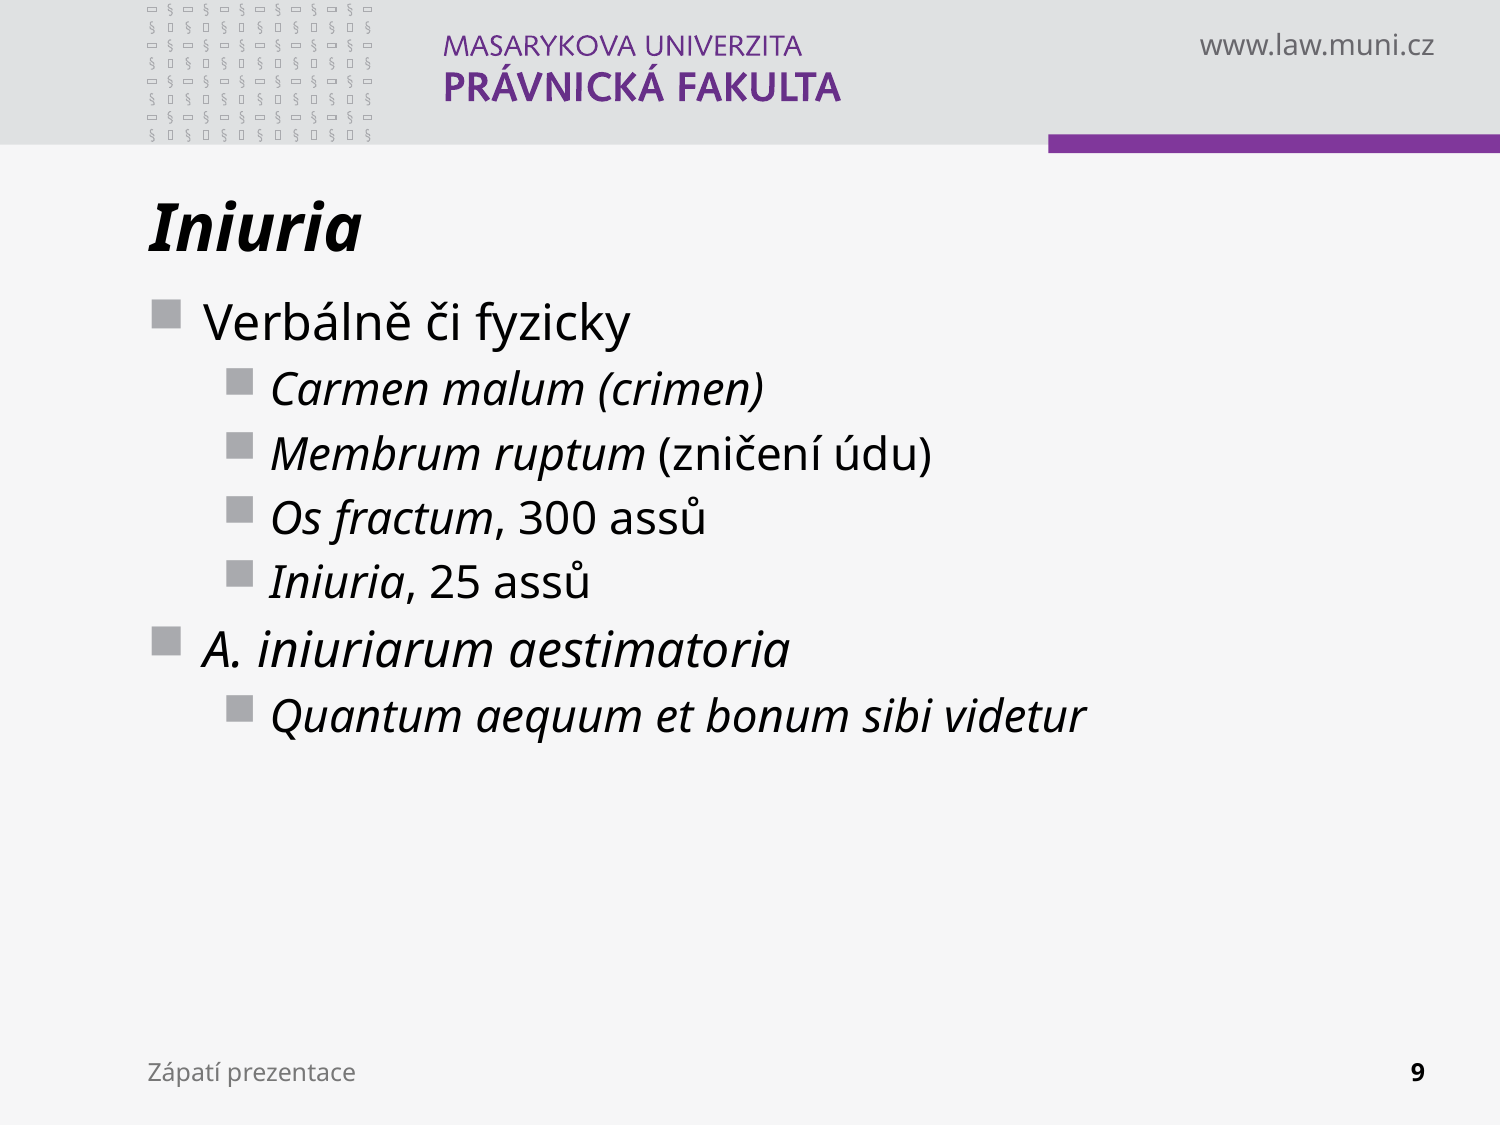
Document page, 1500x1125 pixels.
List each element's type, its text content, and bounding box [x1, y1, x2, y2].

slide_number 9 [1315, 1056, 1426, 1101]
list Verbálně či fyzicky Carmen malum (crimen) Membrum ruptum (zničení údu) Os fractum, 300 assů Iniuria, 25 assů A. iniuriarum aestimatoria Quantum aequum et bonum sibi videtur [147, 290, 1423, 1006]
footer Zápatí prezentace [147, 1056, 1270, 1101]
title Iniuria [149, 184, 1426, 268]
